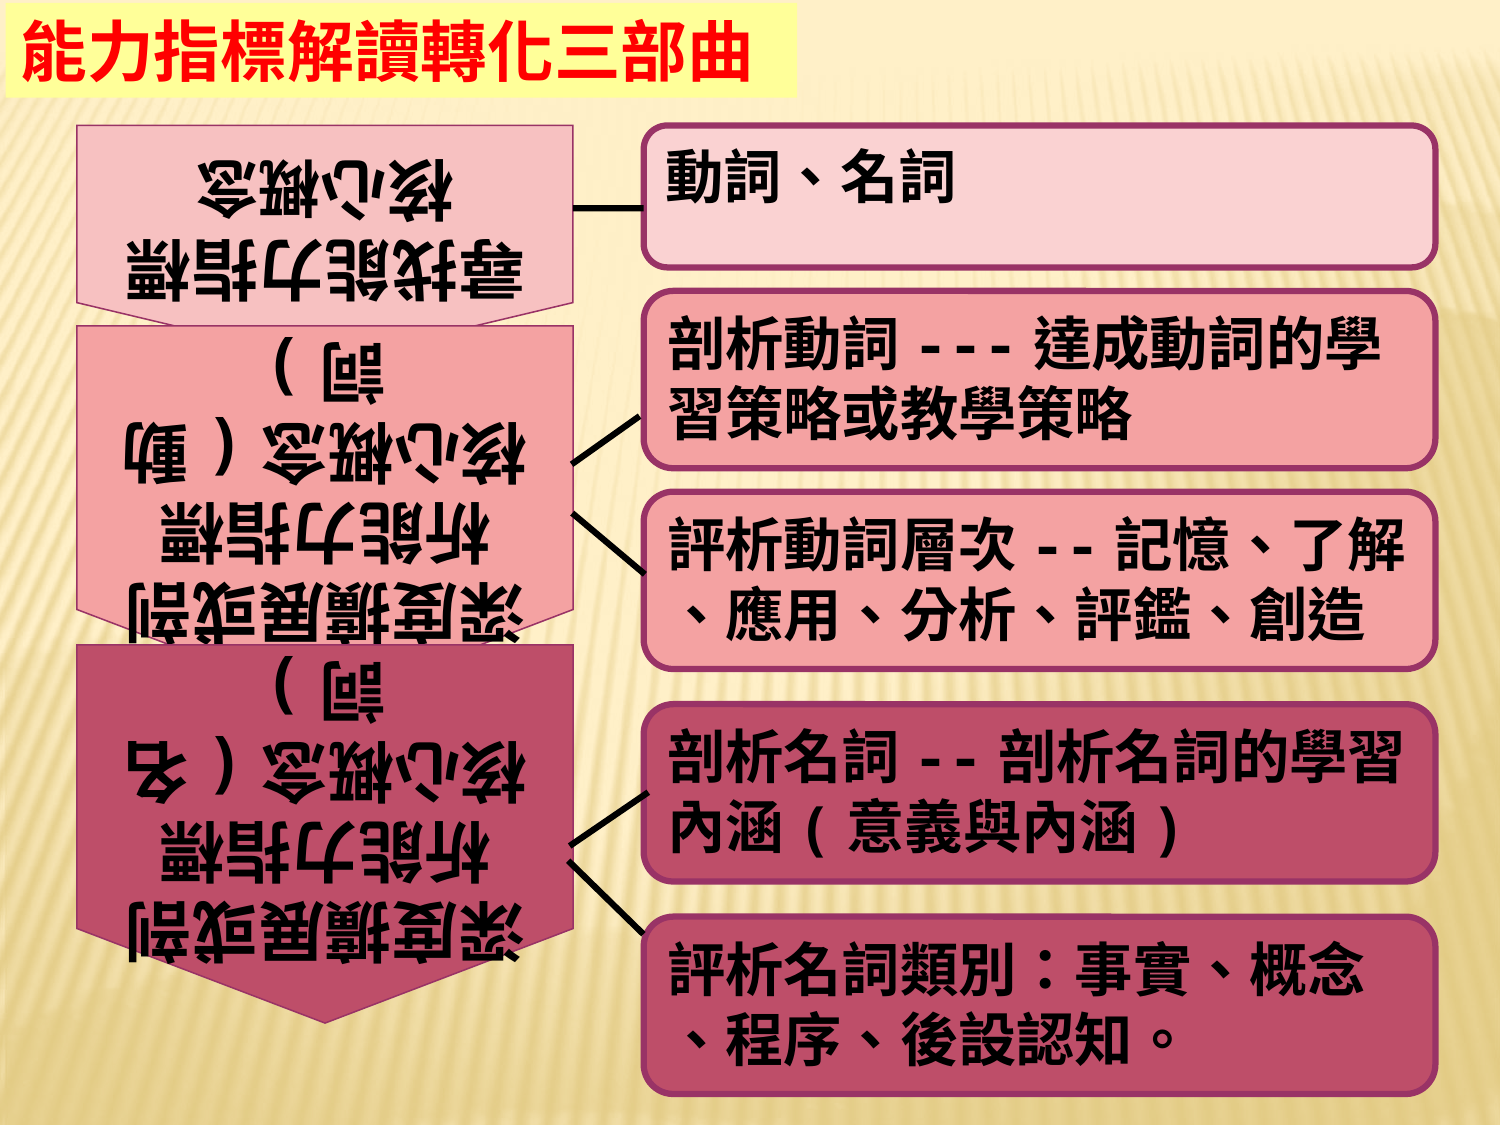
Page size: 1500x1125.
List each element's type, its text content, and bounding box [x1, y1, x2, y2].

text_box 能力指標解讀轉化三部曲 [5, 2, 798, 98]
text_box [76, 290, 1436, 644]
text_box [76, 125, 1436, 290]
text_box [76, 644, 1436, 1095]
